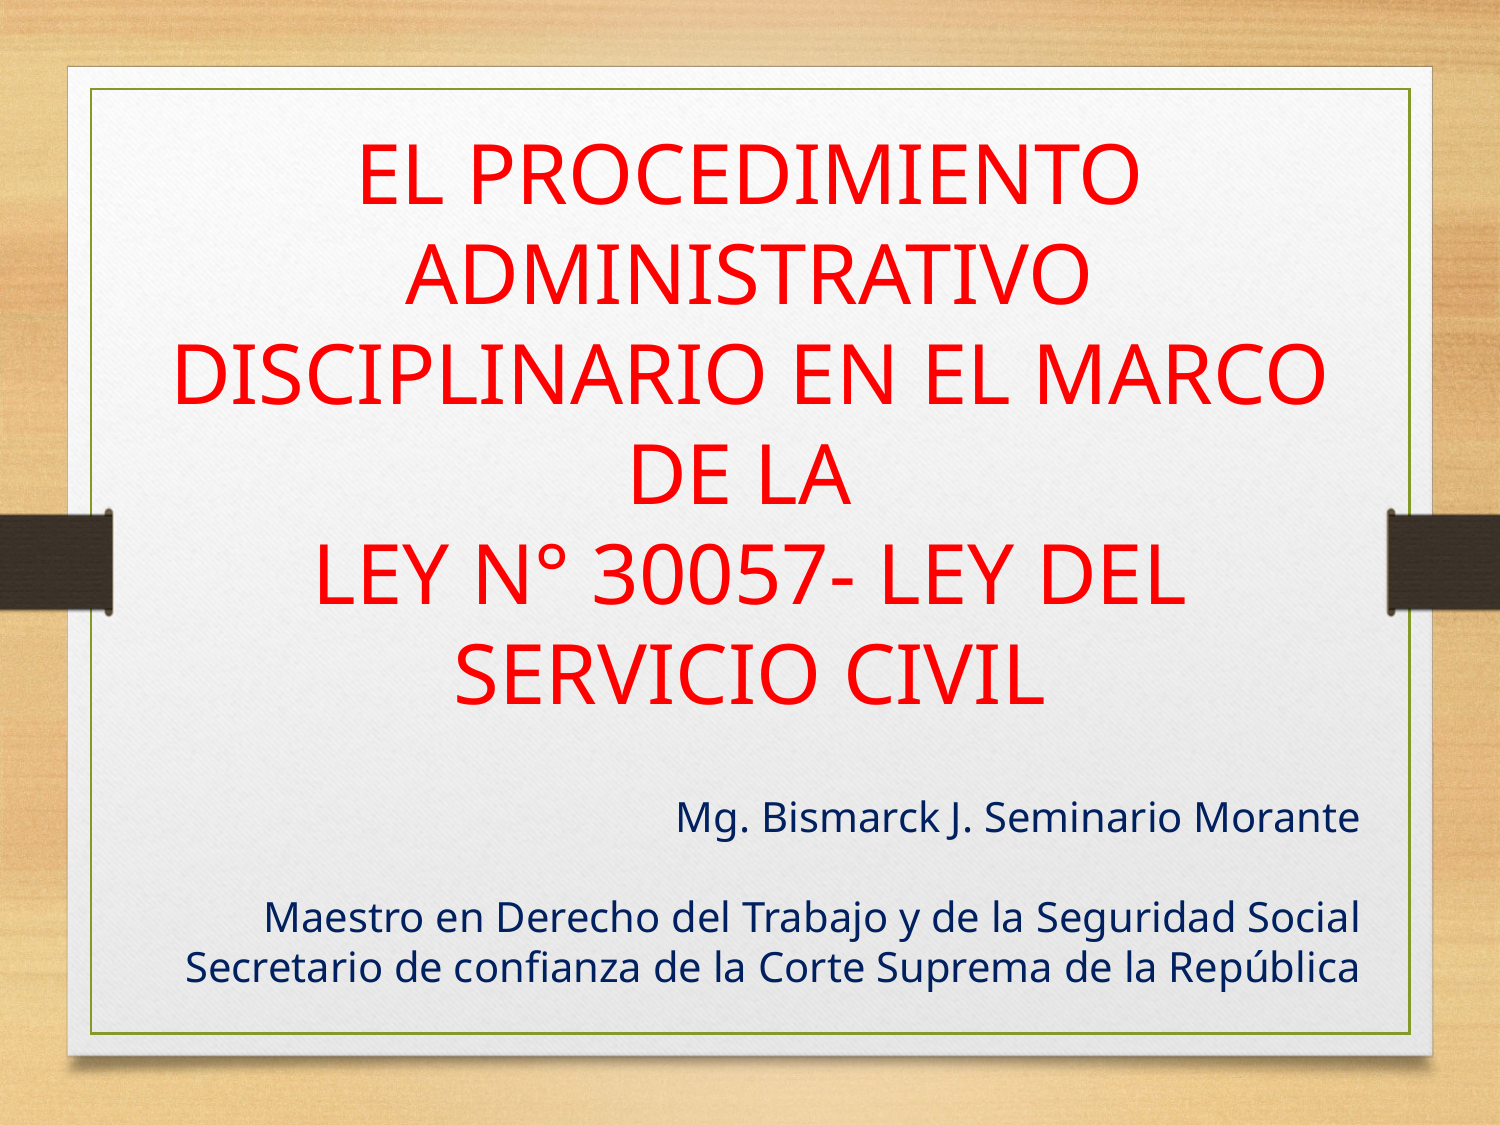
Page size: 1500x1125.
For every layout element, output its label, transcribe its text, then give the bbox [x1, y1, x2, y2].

text_box EL PROCEDIMIENTO ADMINISTRATIVO DISCIPLINARIO EN EL MARCO DE LA LEY N° 30057- LEY DEL SERVICIO CIVIL Mg. Bismarck J. Seminario Morante Maestro en Derecho del Trabajo y de la Seguridad Social Secretario de confianza de la Corte Suprema de la República [123, 113, 1376, 1049]
picture [0, 0, 1500, 1125]
